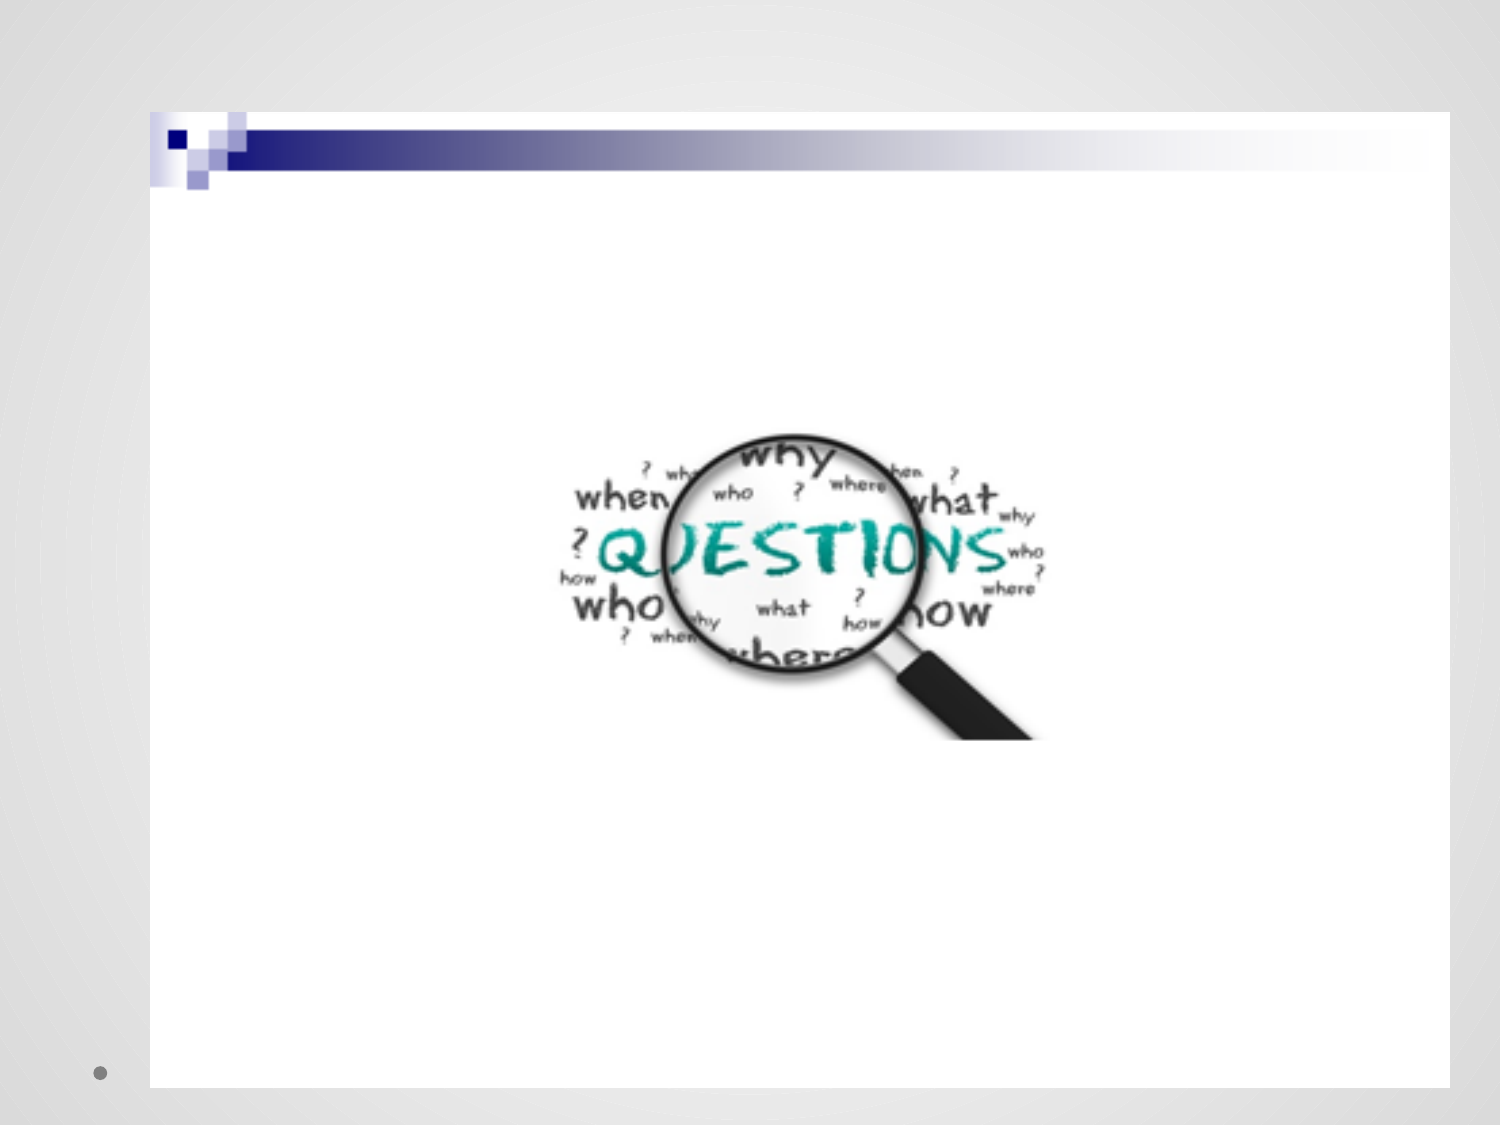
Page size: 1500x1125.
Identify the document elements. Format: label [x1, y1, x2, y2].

picture [149, 112, 1451, 1088]
